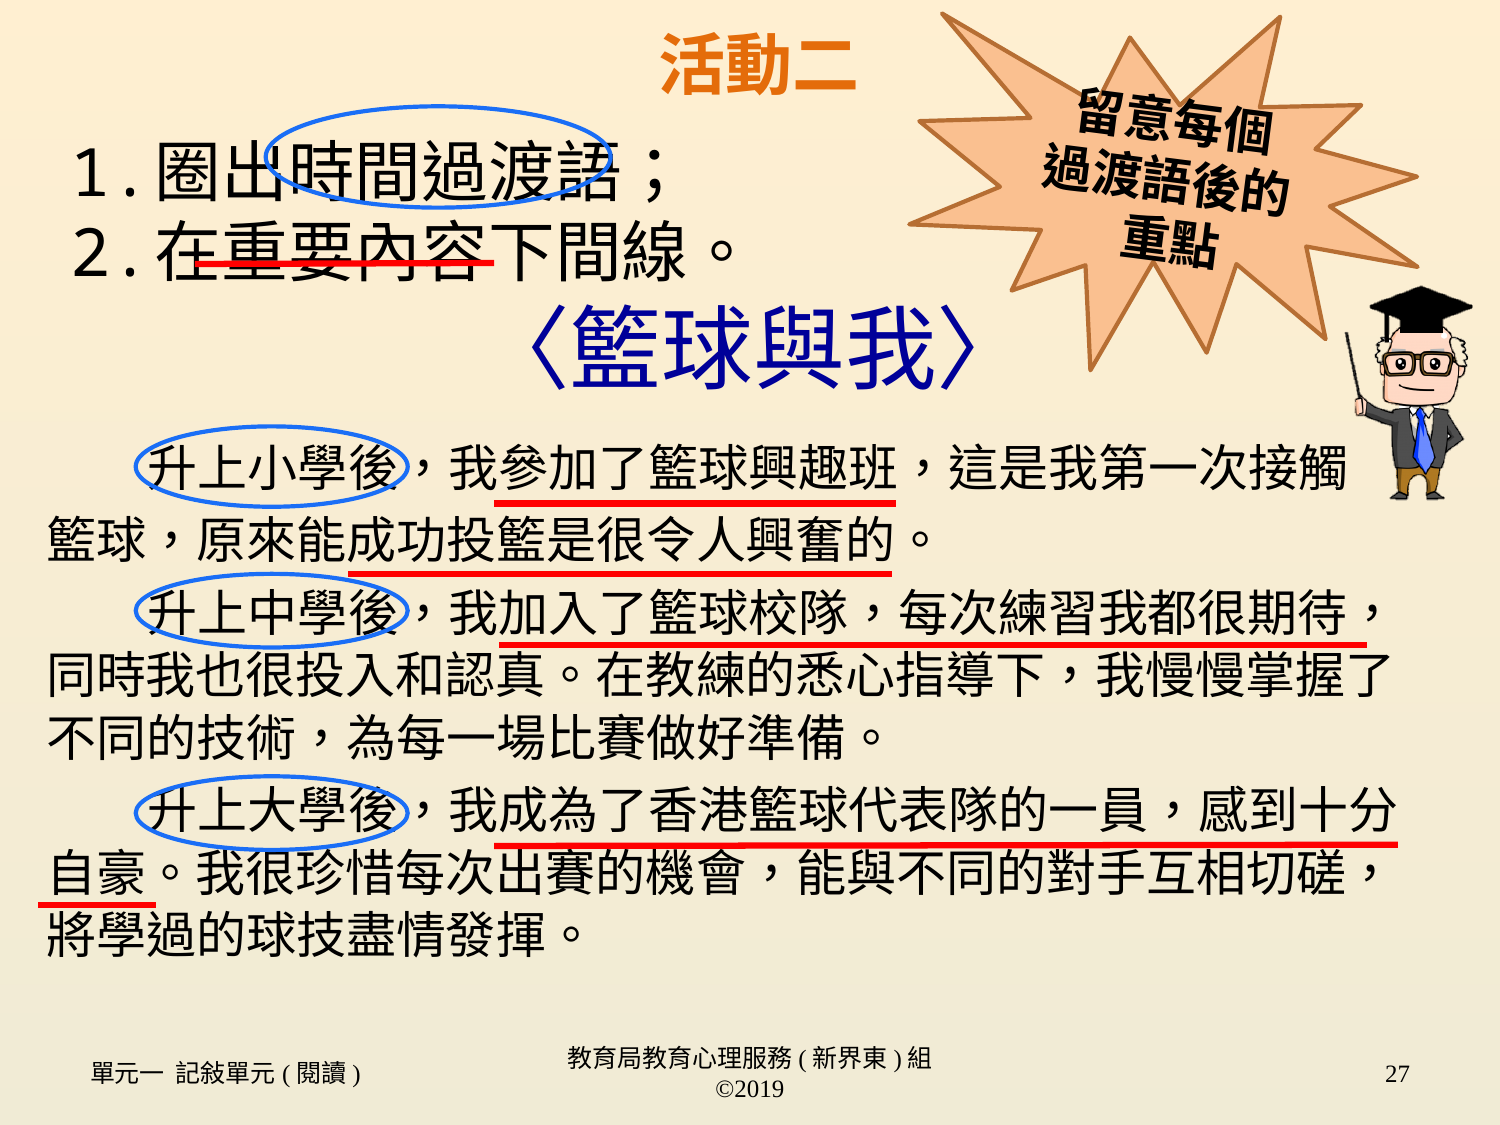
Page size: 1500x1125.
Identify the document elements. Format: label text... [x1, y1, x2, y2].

text_box 1.圈出時間過渡語； 2.在重要內容下間線。 [55, 192, 795, 299]
text_box [133, 424, 410, 509]
picture [1285, 244, 1476, 508]
text_box 留意每個 過渡語後的 重點 [907, 192, 1387, 355]
text_box [306, 192, 570, 210]
slide_number 單元一 記敍單元(閱讀) [75, 1042, 425, 1103]
text_box [133, 774, 410, 853]
text_box 〈籃球與我〉 [384, 279, 1123, 413]
text_box 活動二 [38, 14, 1480, 192]
slide_number 27 [1074, 1042, 1425, 1103]
footer 教育局教育心理服務(新界東)組 ©2019 [512, 1042, 988, 1103]
list 升上小學後，我參加了籃球興趣班，這是我第一次接觸 籃球，原來能成功投籃是很令人興奮的。 升上中學後，我加入了籃球校隊，每次練習我都很期待，同時我也很投入和認真。在教練的悉心指導下，我慢慢掌握了不同的技術，為每一場比賽做好準備。 升上大學後，我成為了香港籃球代表隊的一員，感到十分自豪。我很珍惜每次出賽的機會，能與不同的對手互相切磋，將學過的球技盡情發揮。 [30, 426, 1425, 993]
text_box [133, 571, 410, 650]
